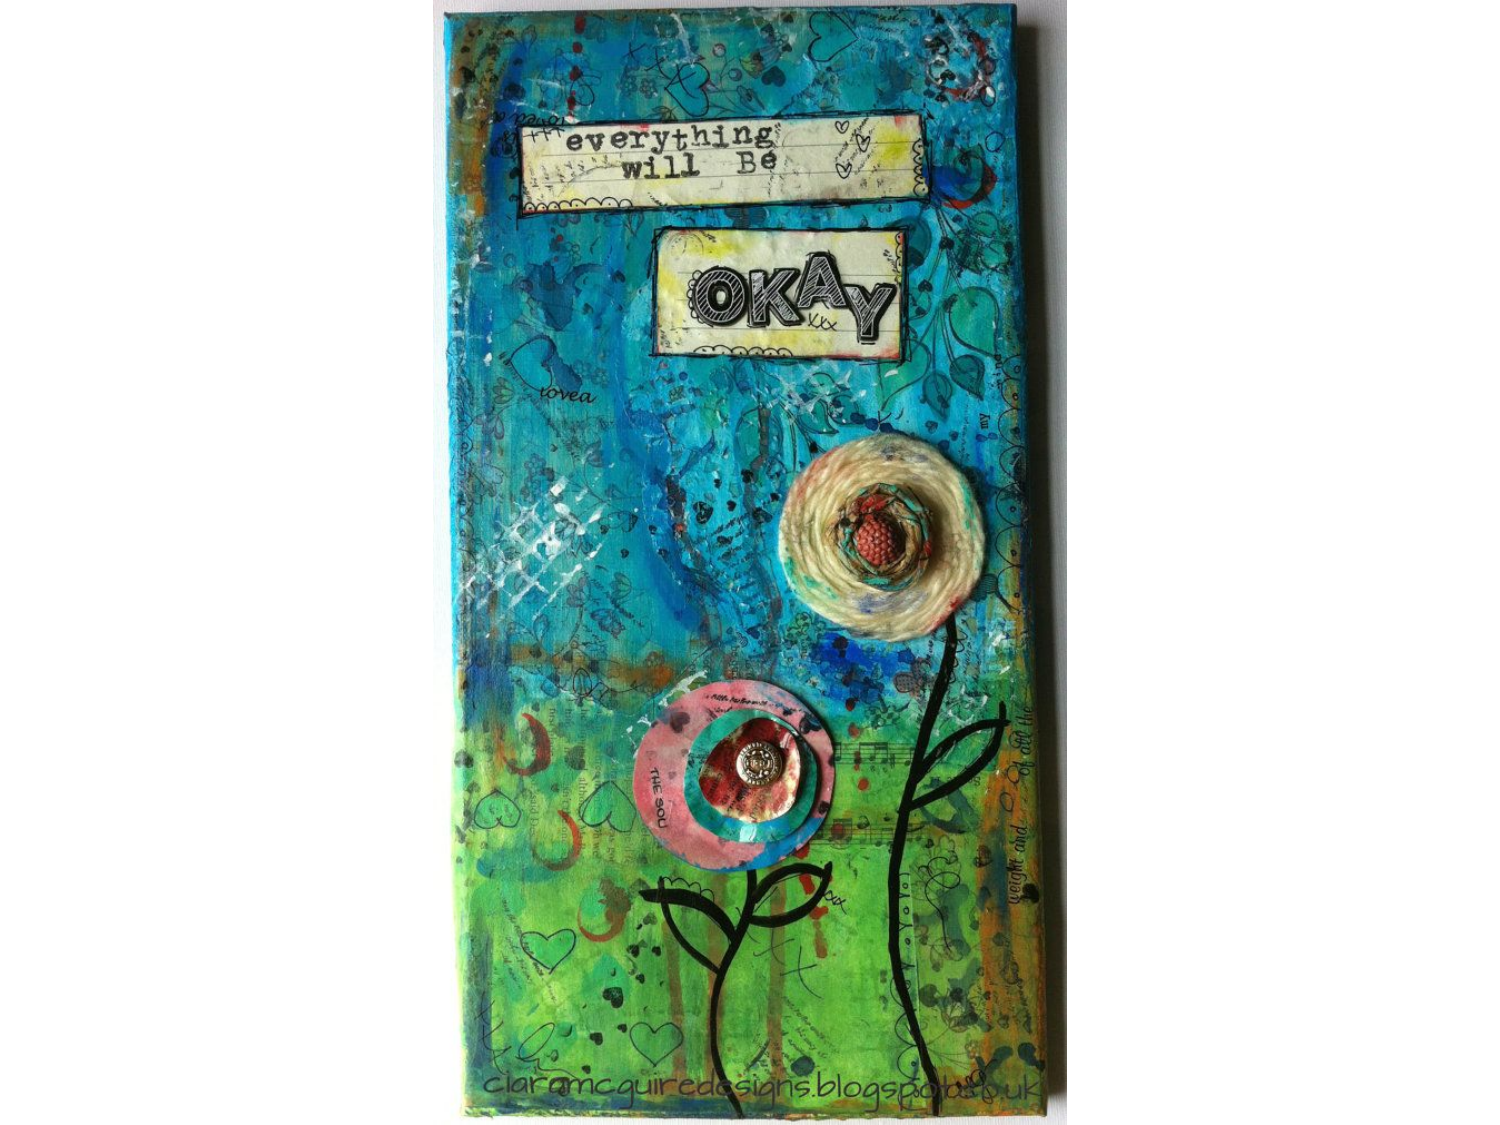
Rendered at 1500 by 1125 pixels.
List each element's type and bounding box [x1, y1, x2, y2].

picture [432, 0, 1067, 1125]
